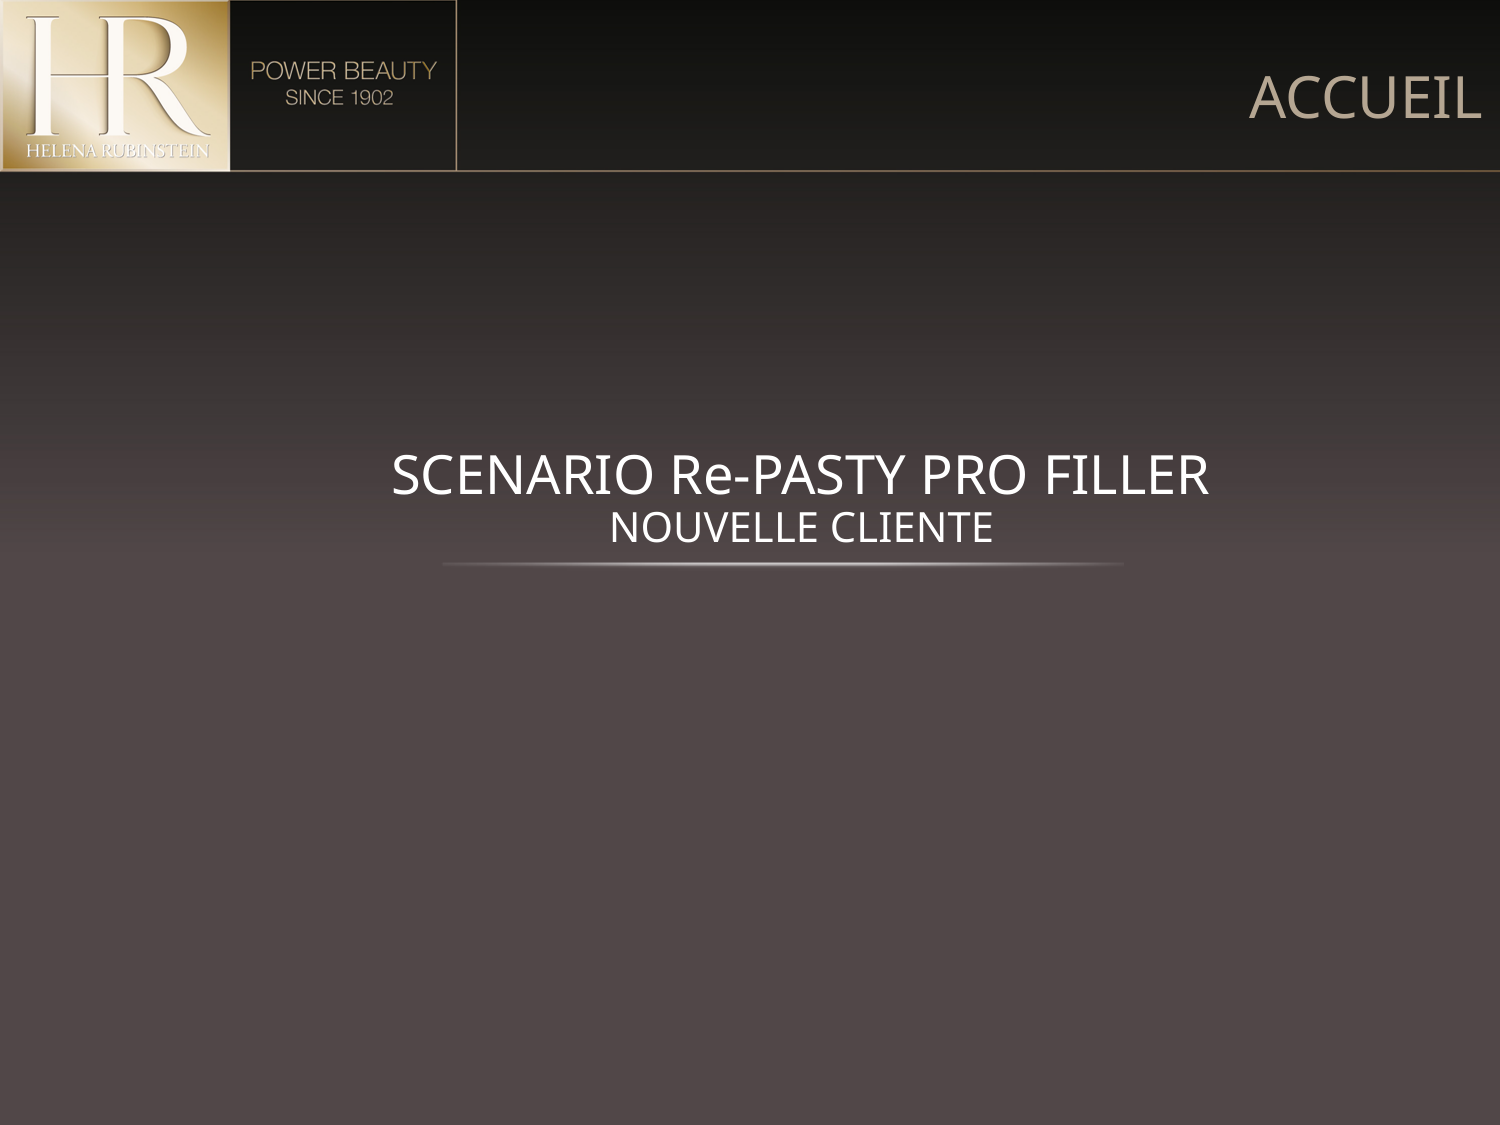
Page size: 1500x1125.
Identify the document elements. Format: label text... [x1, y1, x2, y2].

picture [0, 0, 1500, 1125]
text_box SCENARIO Re-PASTY PRO FILLER NOUVELLE CLIENTE [368, 461, 1235, 555]
text_box ACCUEIL [591, 60, 1483, 131]
